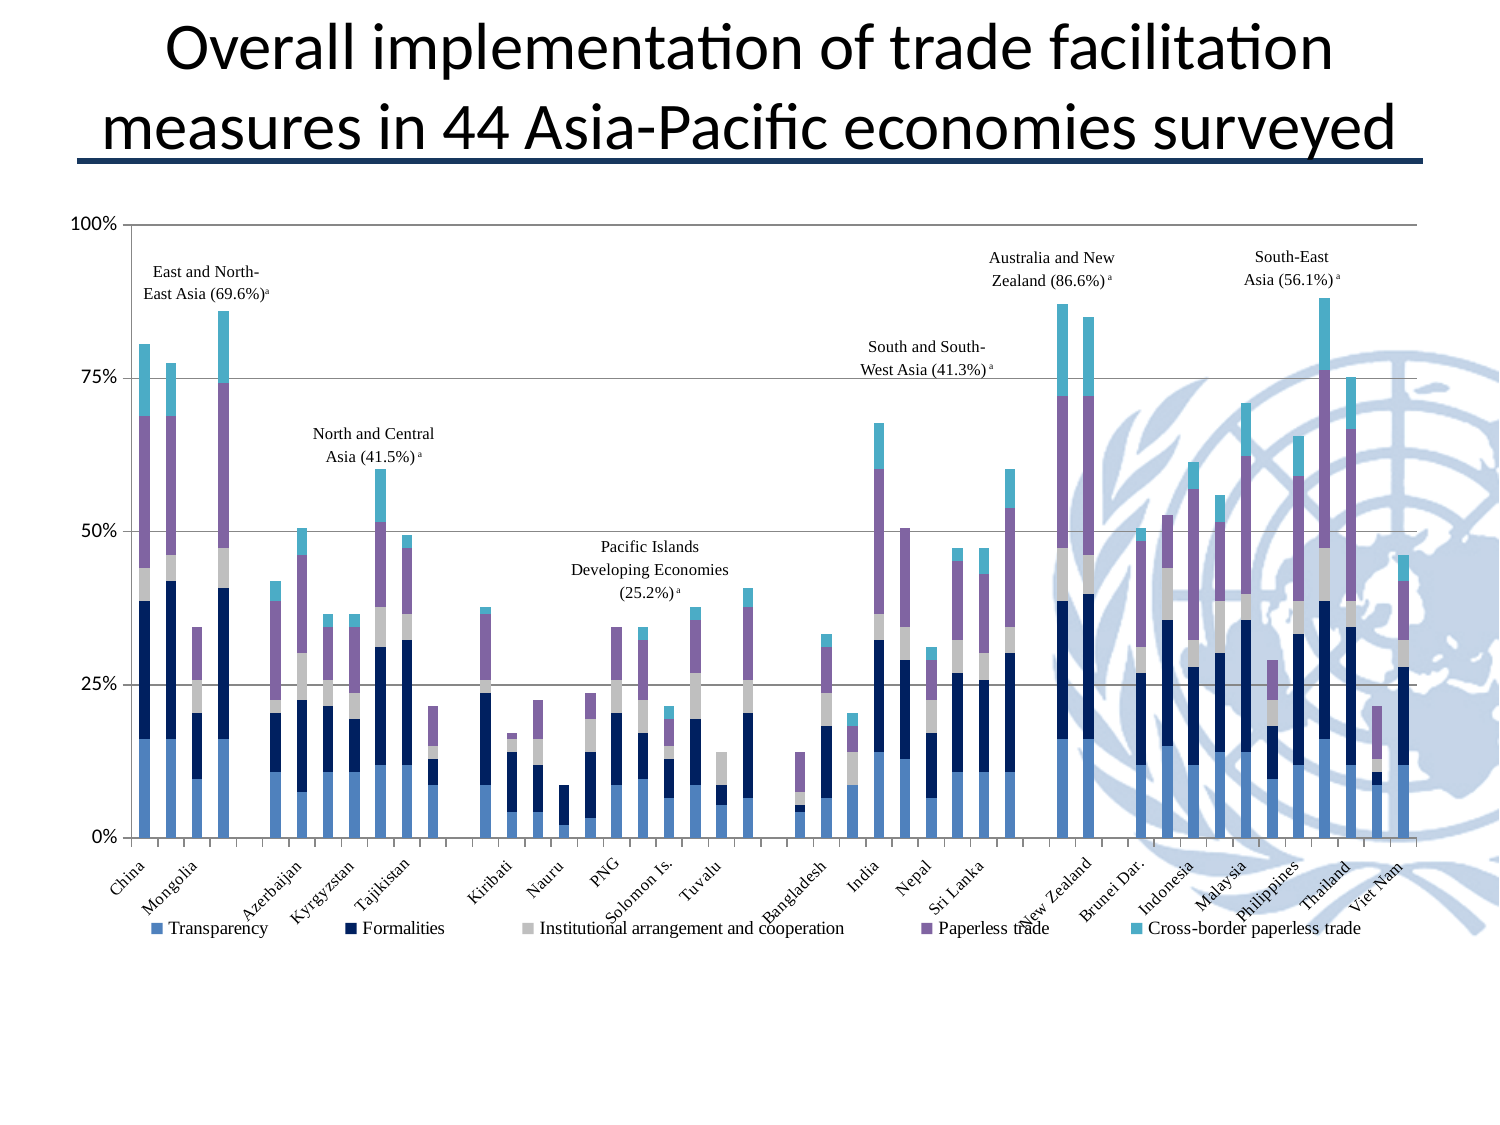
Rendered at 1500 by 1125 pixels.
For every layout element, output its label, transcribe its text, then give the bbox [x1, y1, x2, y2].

chart [62, 212, 1451, 1001]
title Overall implementation of trade facilitation measures in 44 Asia-Pacific economies surveyed [75, 24, 1425, 141]
